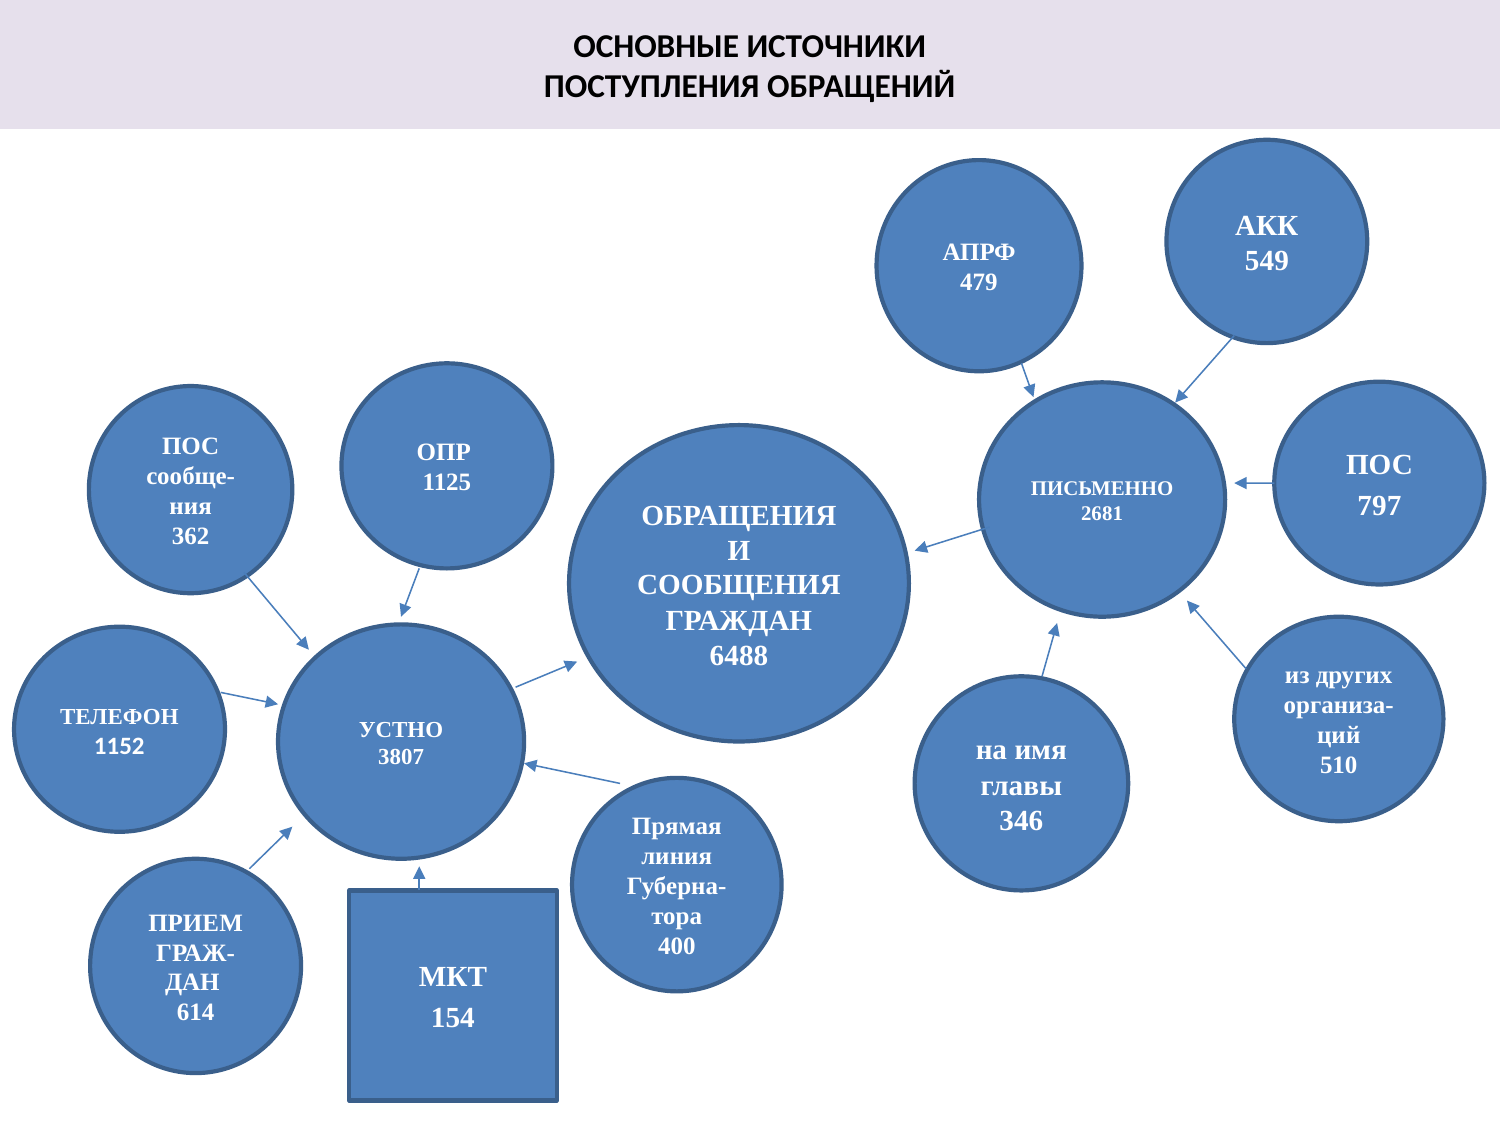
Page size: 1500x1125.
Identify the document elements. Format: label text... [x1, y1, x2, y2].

text_box из других организа-ций 510 [1232, 614, 1446, 824]
text_box ОБРАЩЕНИЯ И СООБЩЕНИЯ ГРАЖДАН 6488 [566, 422, 912, 744]
text_box на имя главы 346 [912, 674, 1131, 893]
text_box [1041, 622, 1058, 677]
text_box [515, 661, 578, 688]
text_box Прямая линия Губерна-тора 400 [569, 775, 784, 994]
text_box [523, 763, 621, 784]
text_box УСТНО 3807 [275, 622, 527, 861]
title ОСНОВНЫЕ ИСТОЧНИКИ ПОСТУПЛЕНИЯ ОБРАЩЕНИЙ [0, 0, 1500, 129]
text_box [1174, 335, 1235, 403]
text_box ПОС 797 [1272, 379, 1487, 587]
list МКТ 154 [347, 888, 559, 1103]
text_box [400, 568, 420, 617]
text_box ПОС сообще-ния 362 [86, 383, 295, 596]
text_box ТЕЛЕФОН 1152 [11, 624, 228, 834]
text_box ПИСЬМЕННО 2681 [976, 380, 1228, 619]
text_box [220, 692, 279, 705]
text_box АПРФ 479 [874, 158, 1084, 374]
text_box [1186, 600, 1247, 669]
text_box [243, 571, 310, 650]
text_box АКК 549 [1164, 137, 1370, 346]
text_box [914, 526, 990, 551]
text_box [249, 826, 293, 869]
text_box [1021, 363, 1034, 398]
text_box ОПР 1125 [339, 361, 555, 571]
text_box ПРИЕМ ГРАЖ-ДАН 614 [88, 856, 304, 1076]
